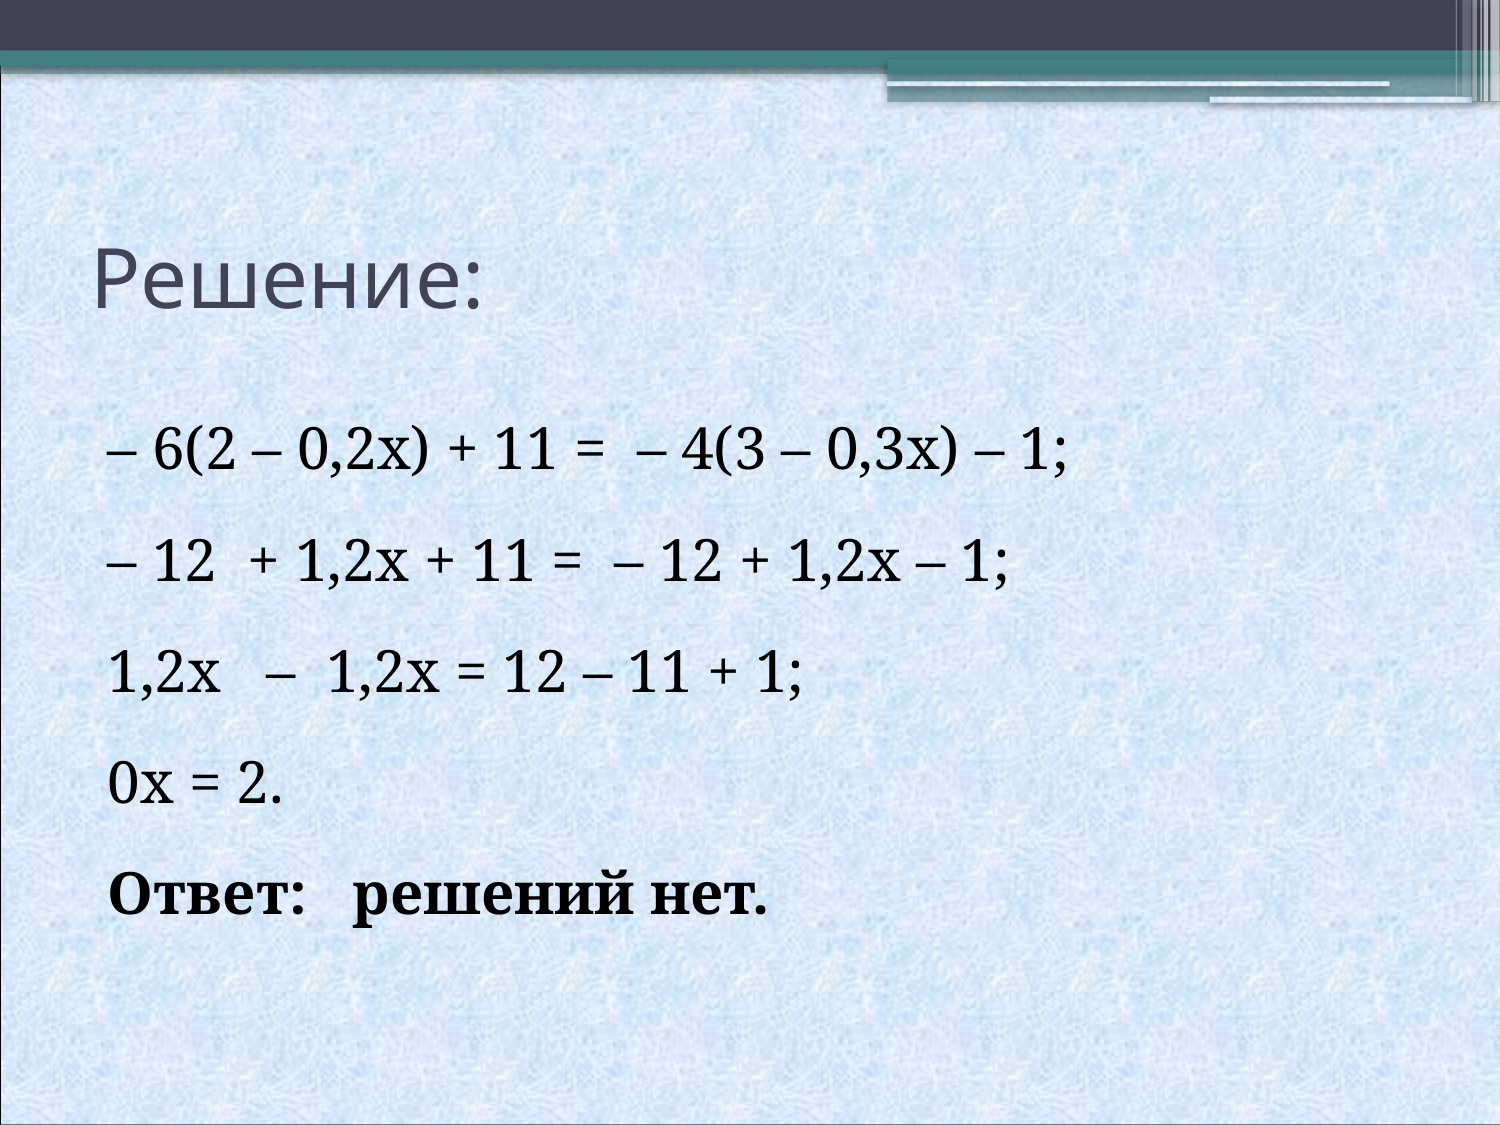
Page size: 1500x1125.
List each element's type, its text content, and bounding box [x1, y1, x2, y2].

title Решение: [74, 187, 1426, 363]
list – 6(2 – 0,2x) + 11 = – 4(3 – 0,3x) – 1; – 12 + 1,2x + 11 = – 12 + 1,2x – 1; 1,2x – 1,2x = 12 – 11 + 1; 0x = 2. Ответ: решений нет. [74, 368, 1426, 1079]
picture [0, 74, 1500, 1125]
